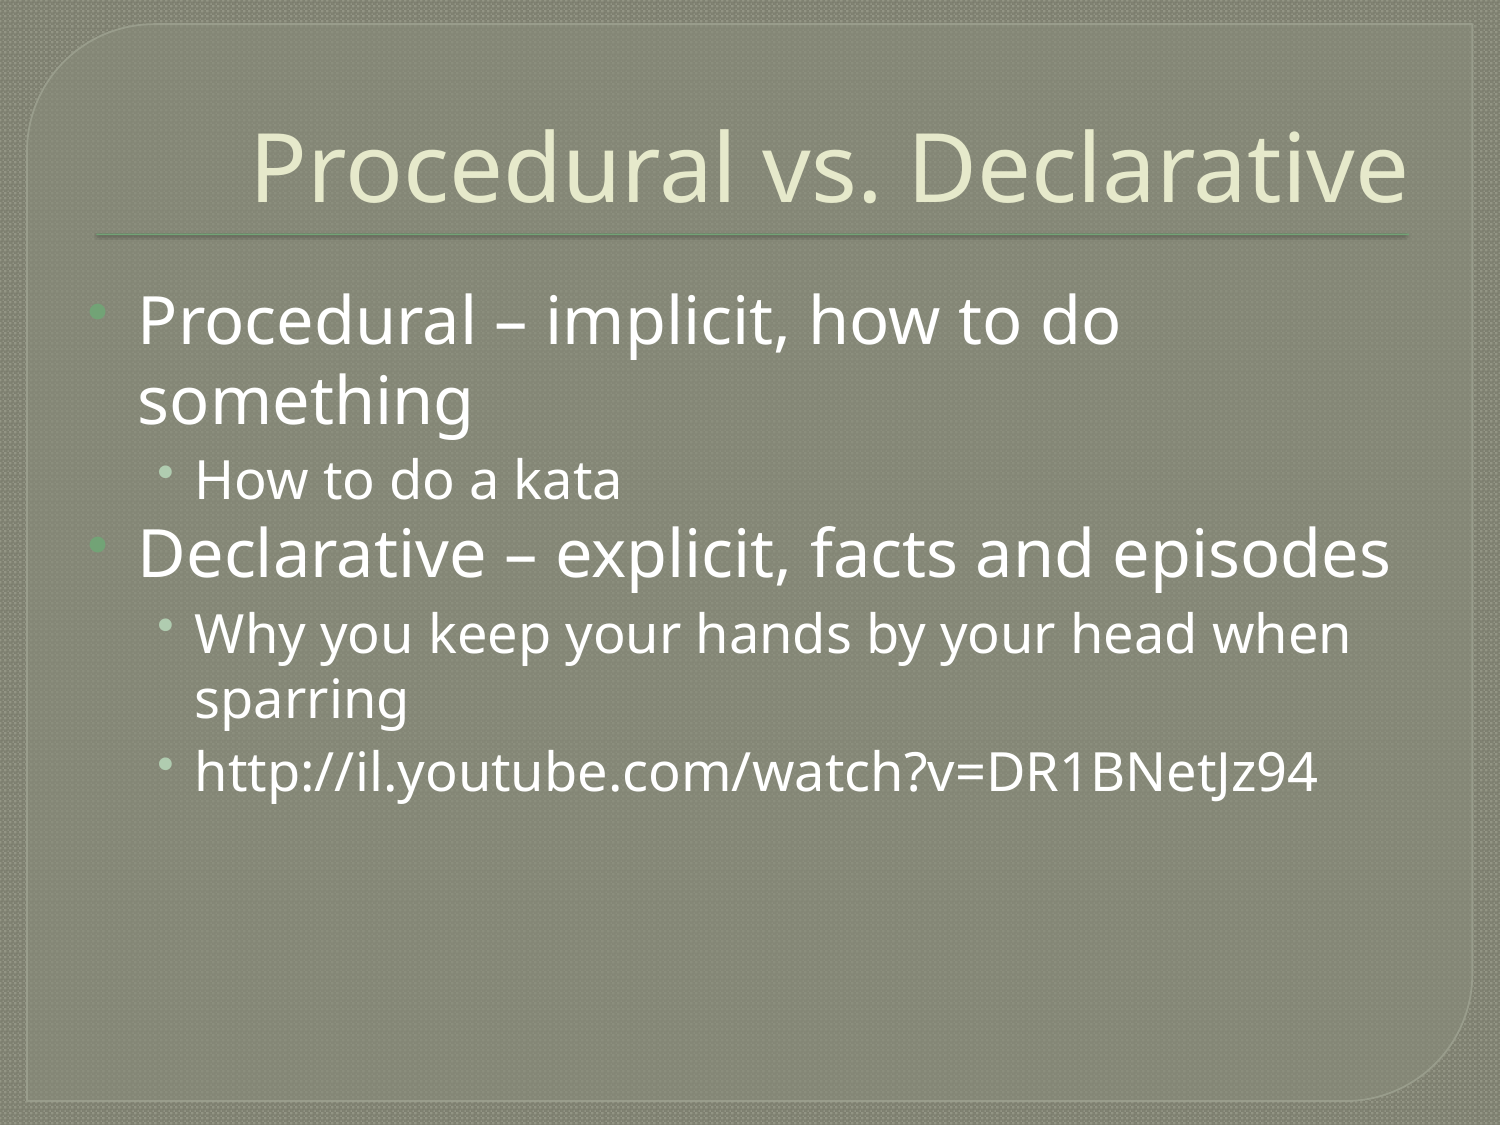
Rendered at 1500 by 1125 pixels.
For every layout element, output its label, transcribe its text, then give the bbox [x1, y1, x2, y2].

title Procedural vs. Declarative [75, 41, 1425, 230]
list Procedural – implicit, how to do something How to do a kata Declarative – explicit, facts and episodes Why you keep your hands by your head when sparring http://il.youtube.com/watch?v=DR1BNetJz94 [75, 270, 1425, 1013]
